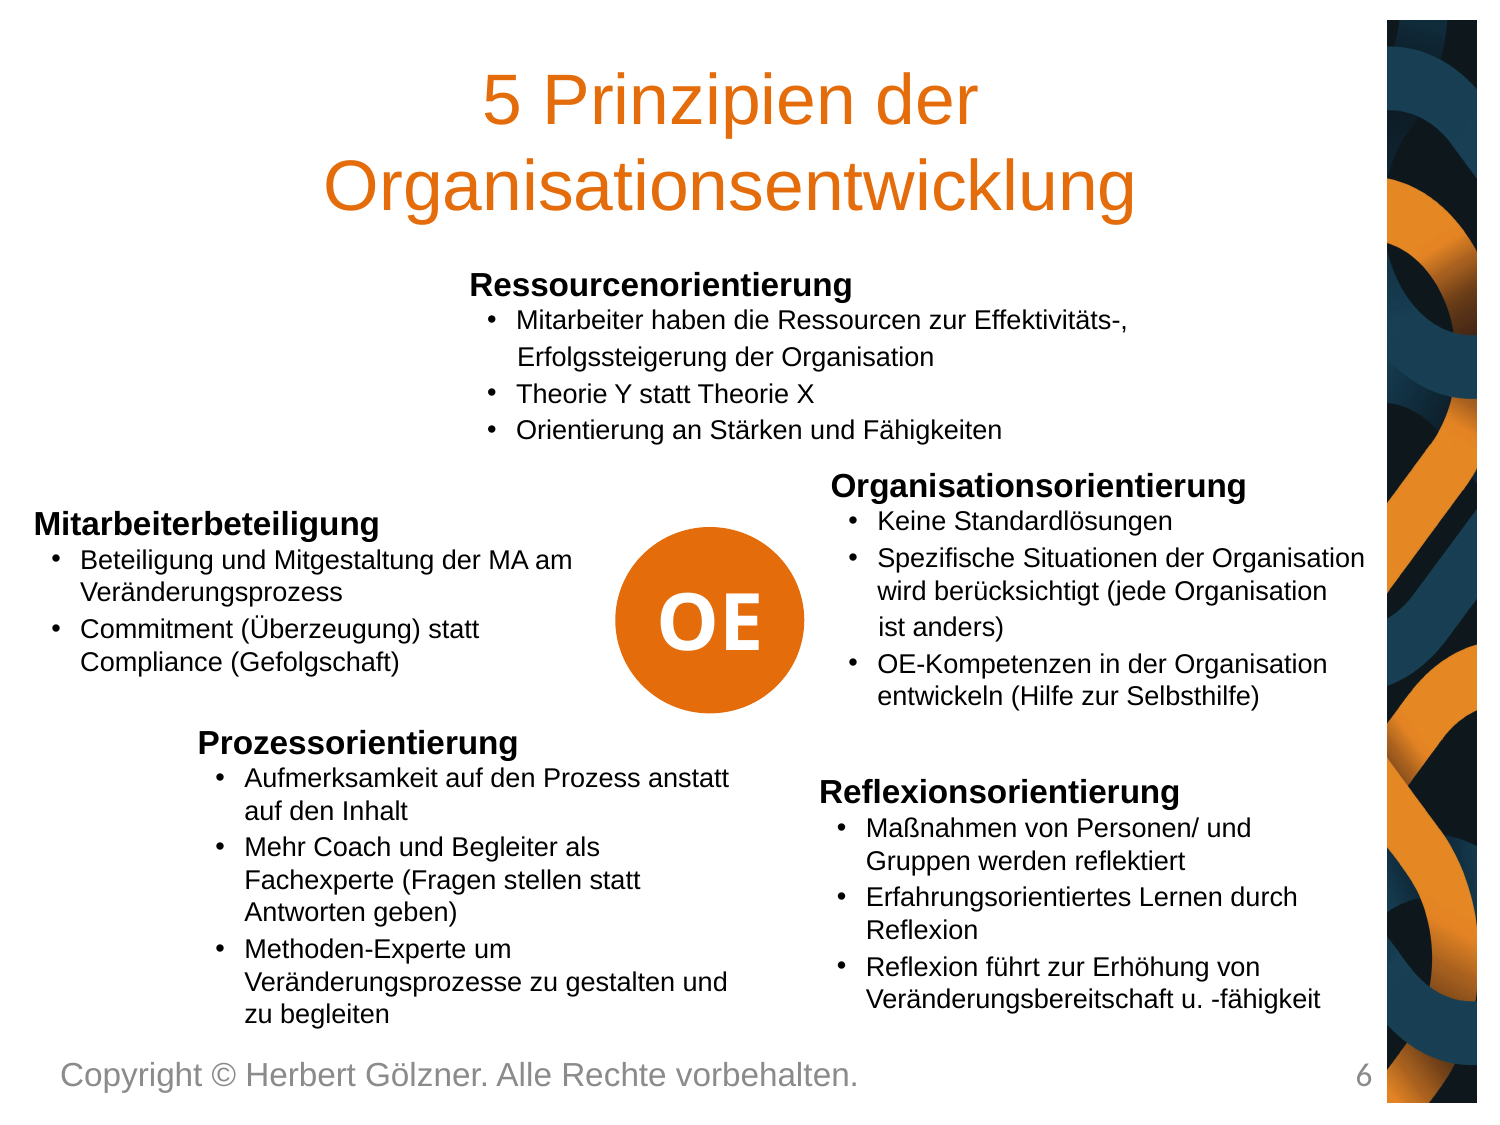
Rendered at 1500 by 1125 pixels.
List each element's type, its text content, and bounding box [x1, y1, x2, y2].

picture [1387, 453, 1477, 1103]
text_box [635, 524, 784, 559]
text_box Ressourcenorientierung Mitarbeiter haben die Ressourcen zur Effektivitäts-, Erfolgssteigerung der Organisation Theorie Y statt Theorie X Orientierung an Stärken und Fähigkeiten [454, 255, 1500, 453]
text_box Organisationsorientierung Keine Standardlösungen Spezifische Situationen der Organisation wird berücksichtigt (jede Organisation ist anders) OE-Kompetenzen in der Organisation entwickeln (Hilfe zur Selbsthilfe) [815, 456, 1388, 719]
text_box Mitarbeiterbeteiligung Beteiligung und Mitgestaltung der MA am Veränderungsprozess Commitment (Überzeugung) statt Compliance (Gefolgschaft) [18, 495, 591, 684]
text_box Reflexionsorientierung Maßnahmen von Personen/ und Gruppen werden reflektiert Erfahrungsorientiertes Lernen durch Reflexion Reflexion führt zur Erhöhung von Veränderungsbereitschaft u. -fähigkeit [804, 763, 1376, 1022]
title 5 Prinzipien der Organisationsentwicklung [75, 45, 1388, 233]
text_box [633, 679, 786, 713]
slide_number 6 [1037, 1042, 1388, 1103]
picture [1387, 20, 1477, 255]
text_box Prozessorientierung Aufmerksamkeit auf den Prozess anstatt auf den Inhalt Mehr Coach und Begleiter als Fachexperte (Fragen stellen statt Antworten geben) Methoden-Experte um Veränderungsprozesse zu gestalten und zu begleiten [183, 713, 755, 1037]
text_box OE [615, 559, 805, 679]
footer Copyright © Herbert Gölzner. Alle Rechte vorbehalten. [45, 1042, 999, 1103]
